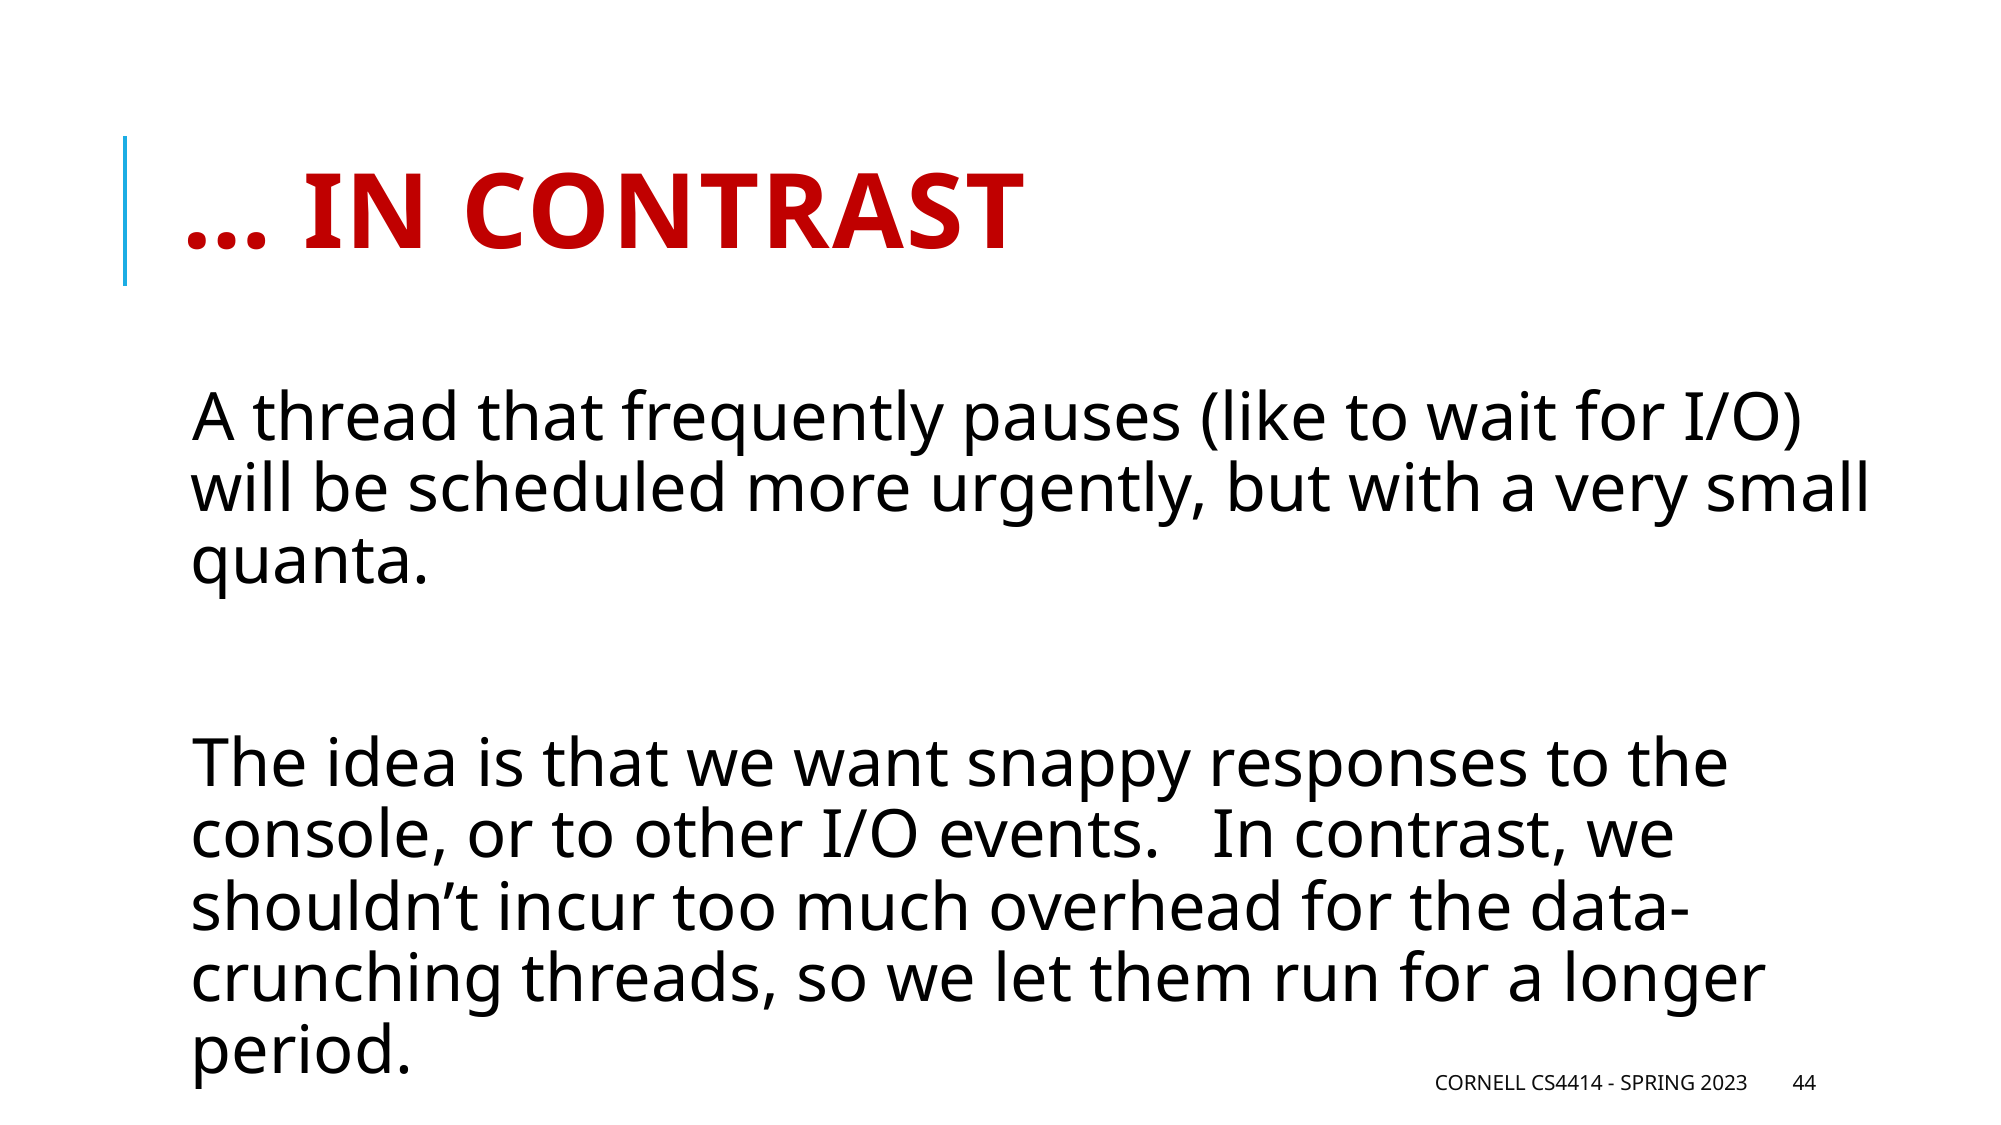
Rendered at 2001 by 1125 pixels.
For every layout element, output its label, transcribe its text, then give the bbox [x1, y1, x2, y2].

footer Cornell CS4414 - Spring 2023 [794, 1061, 1763, 1107]
list A thread that frequently pauses (like to wait for I/O) will be scheduled more urgently, but with a very small quanta. The idea is that we want snappy responses to the console, or to other I/O events. In contrast, we shouldn’t incur too much overhead for the data-crunching threads, so we let them run for a longer period. [168, 375, 1914, 1035]
slide_number 44 [1777, 1061, 1938, 1107]
title … in contrast [168, 96, 1914, 342]
